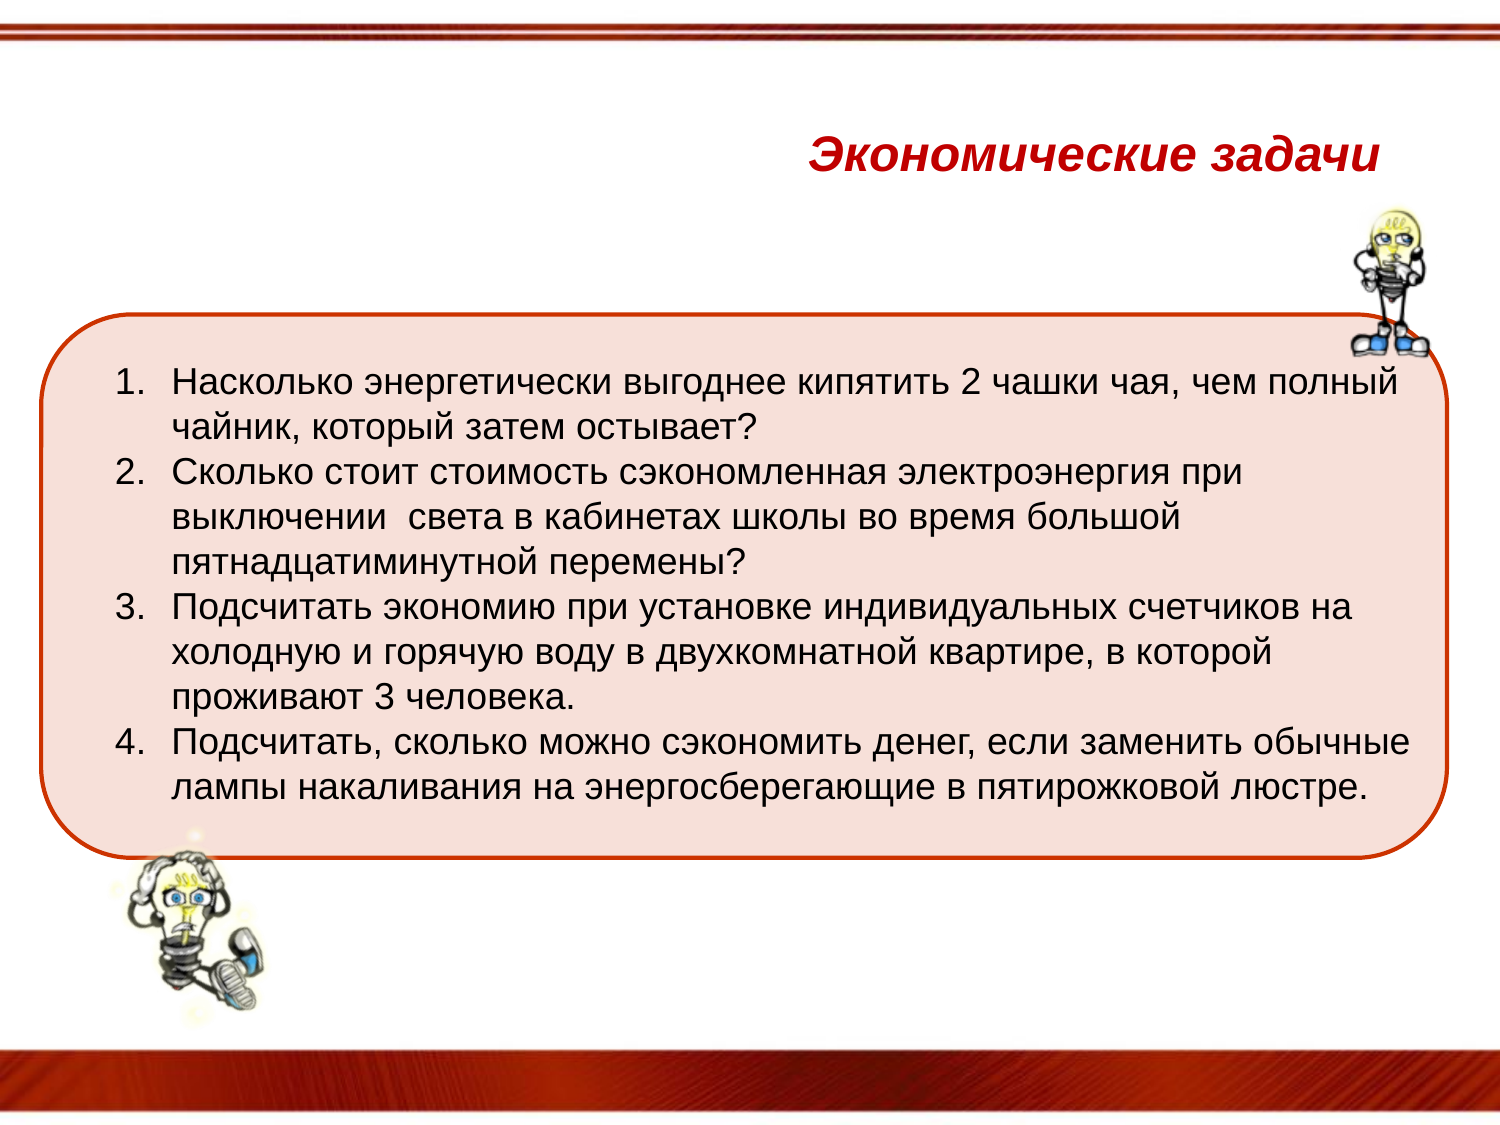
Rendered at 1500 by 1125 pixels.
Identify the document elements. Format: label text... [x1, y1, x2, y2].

picture [0, 0, 1500, 1125]
text_box [39, 312, 1335, 855]
text_box Насколько энергетически выгоднее кипятить 2 чашки чая, чем полный чайник, который затем остывает? Сколько стоит стоимость сэкономленная электроэнергия при выключении света в кабинетах школы во время большой пятнадцатиминутной перемены? Подсчитать экономию при установке индивидуальных счетчиков на холодную и горячую воду в двухкомнатной квартире, в которой проживают 3 человека. Подсчитать, сколько можно сэкономить денег, если заменить обычные лампы накаливания на энергосберегающие в пятирожковой люстре. [100, 349, 1447, 860]
text_box Экономические задачи [773, 113, 1430, 189]
